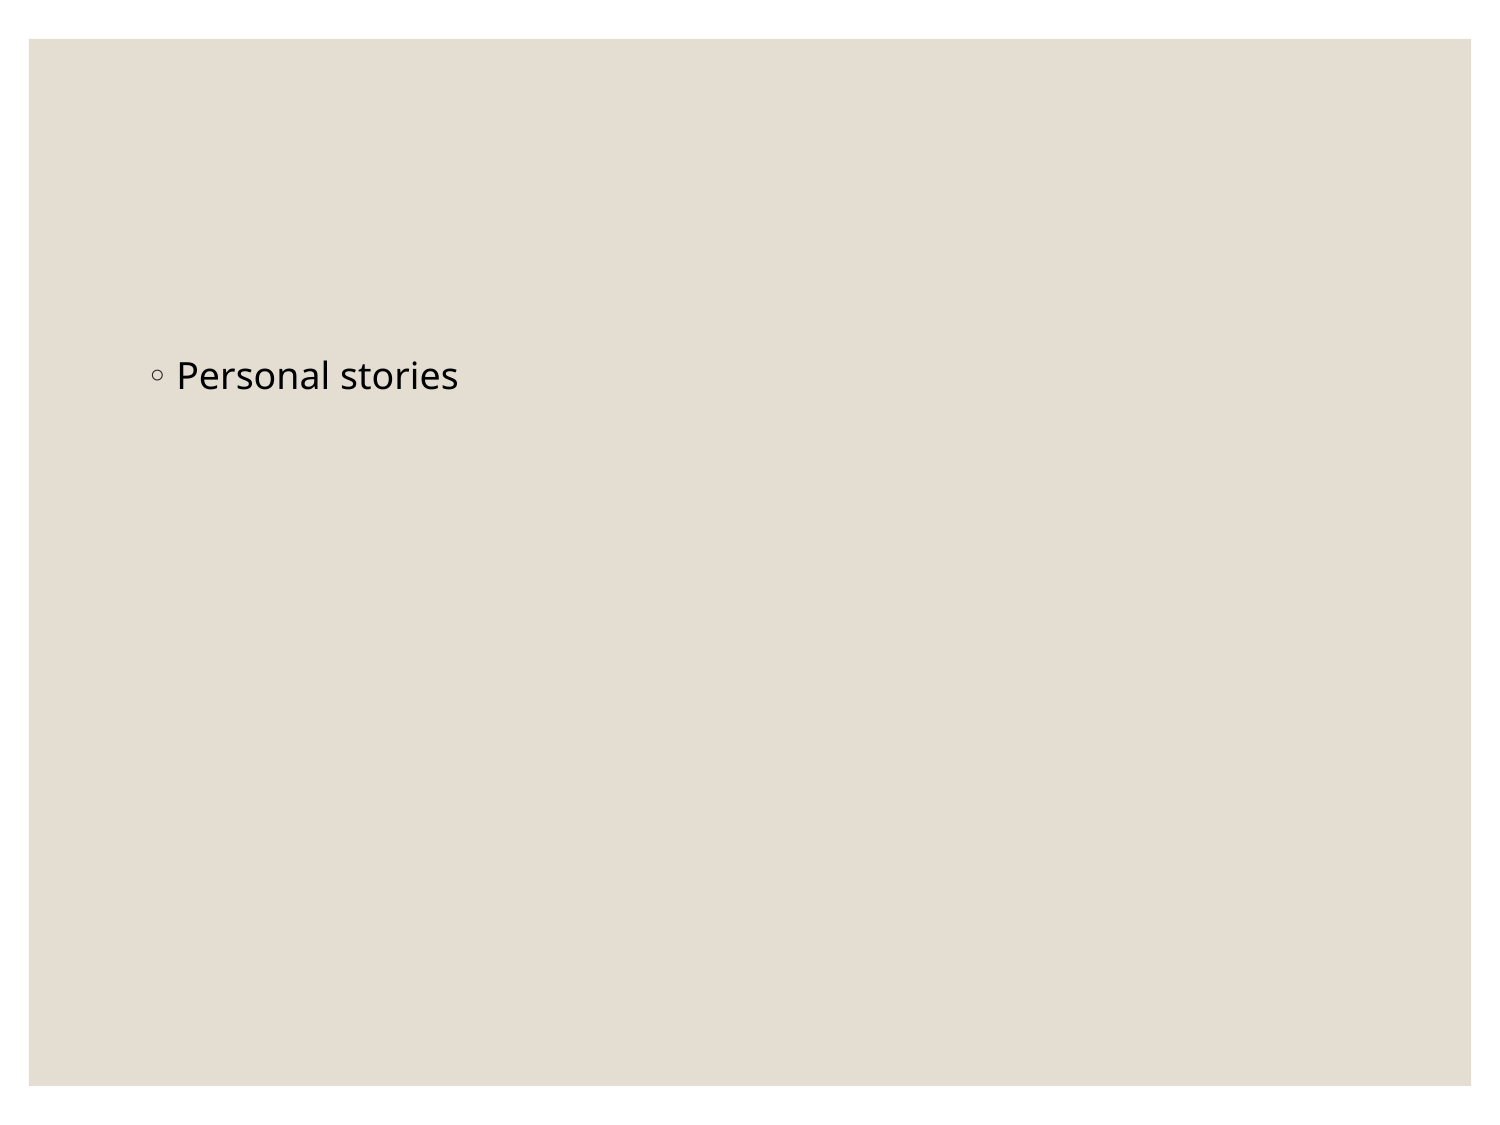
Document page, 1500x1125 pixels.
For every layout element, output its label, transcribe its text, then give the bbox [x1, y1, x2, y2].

list Personal stories [131, 345, 717, 960]
